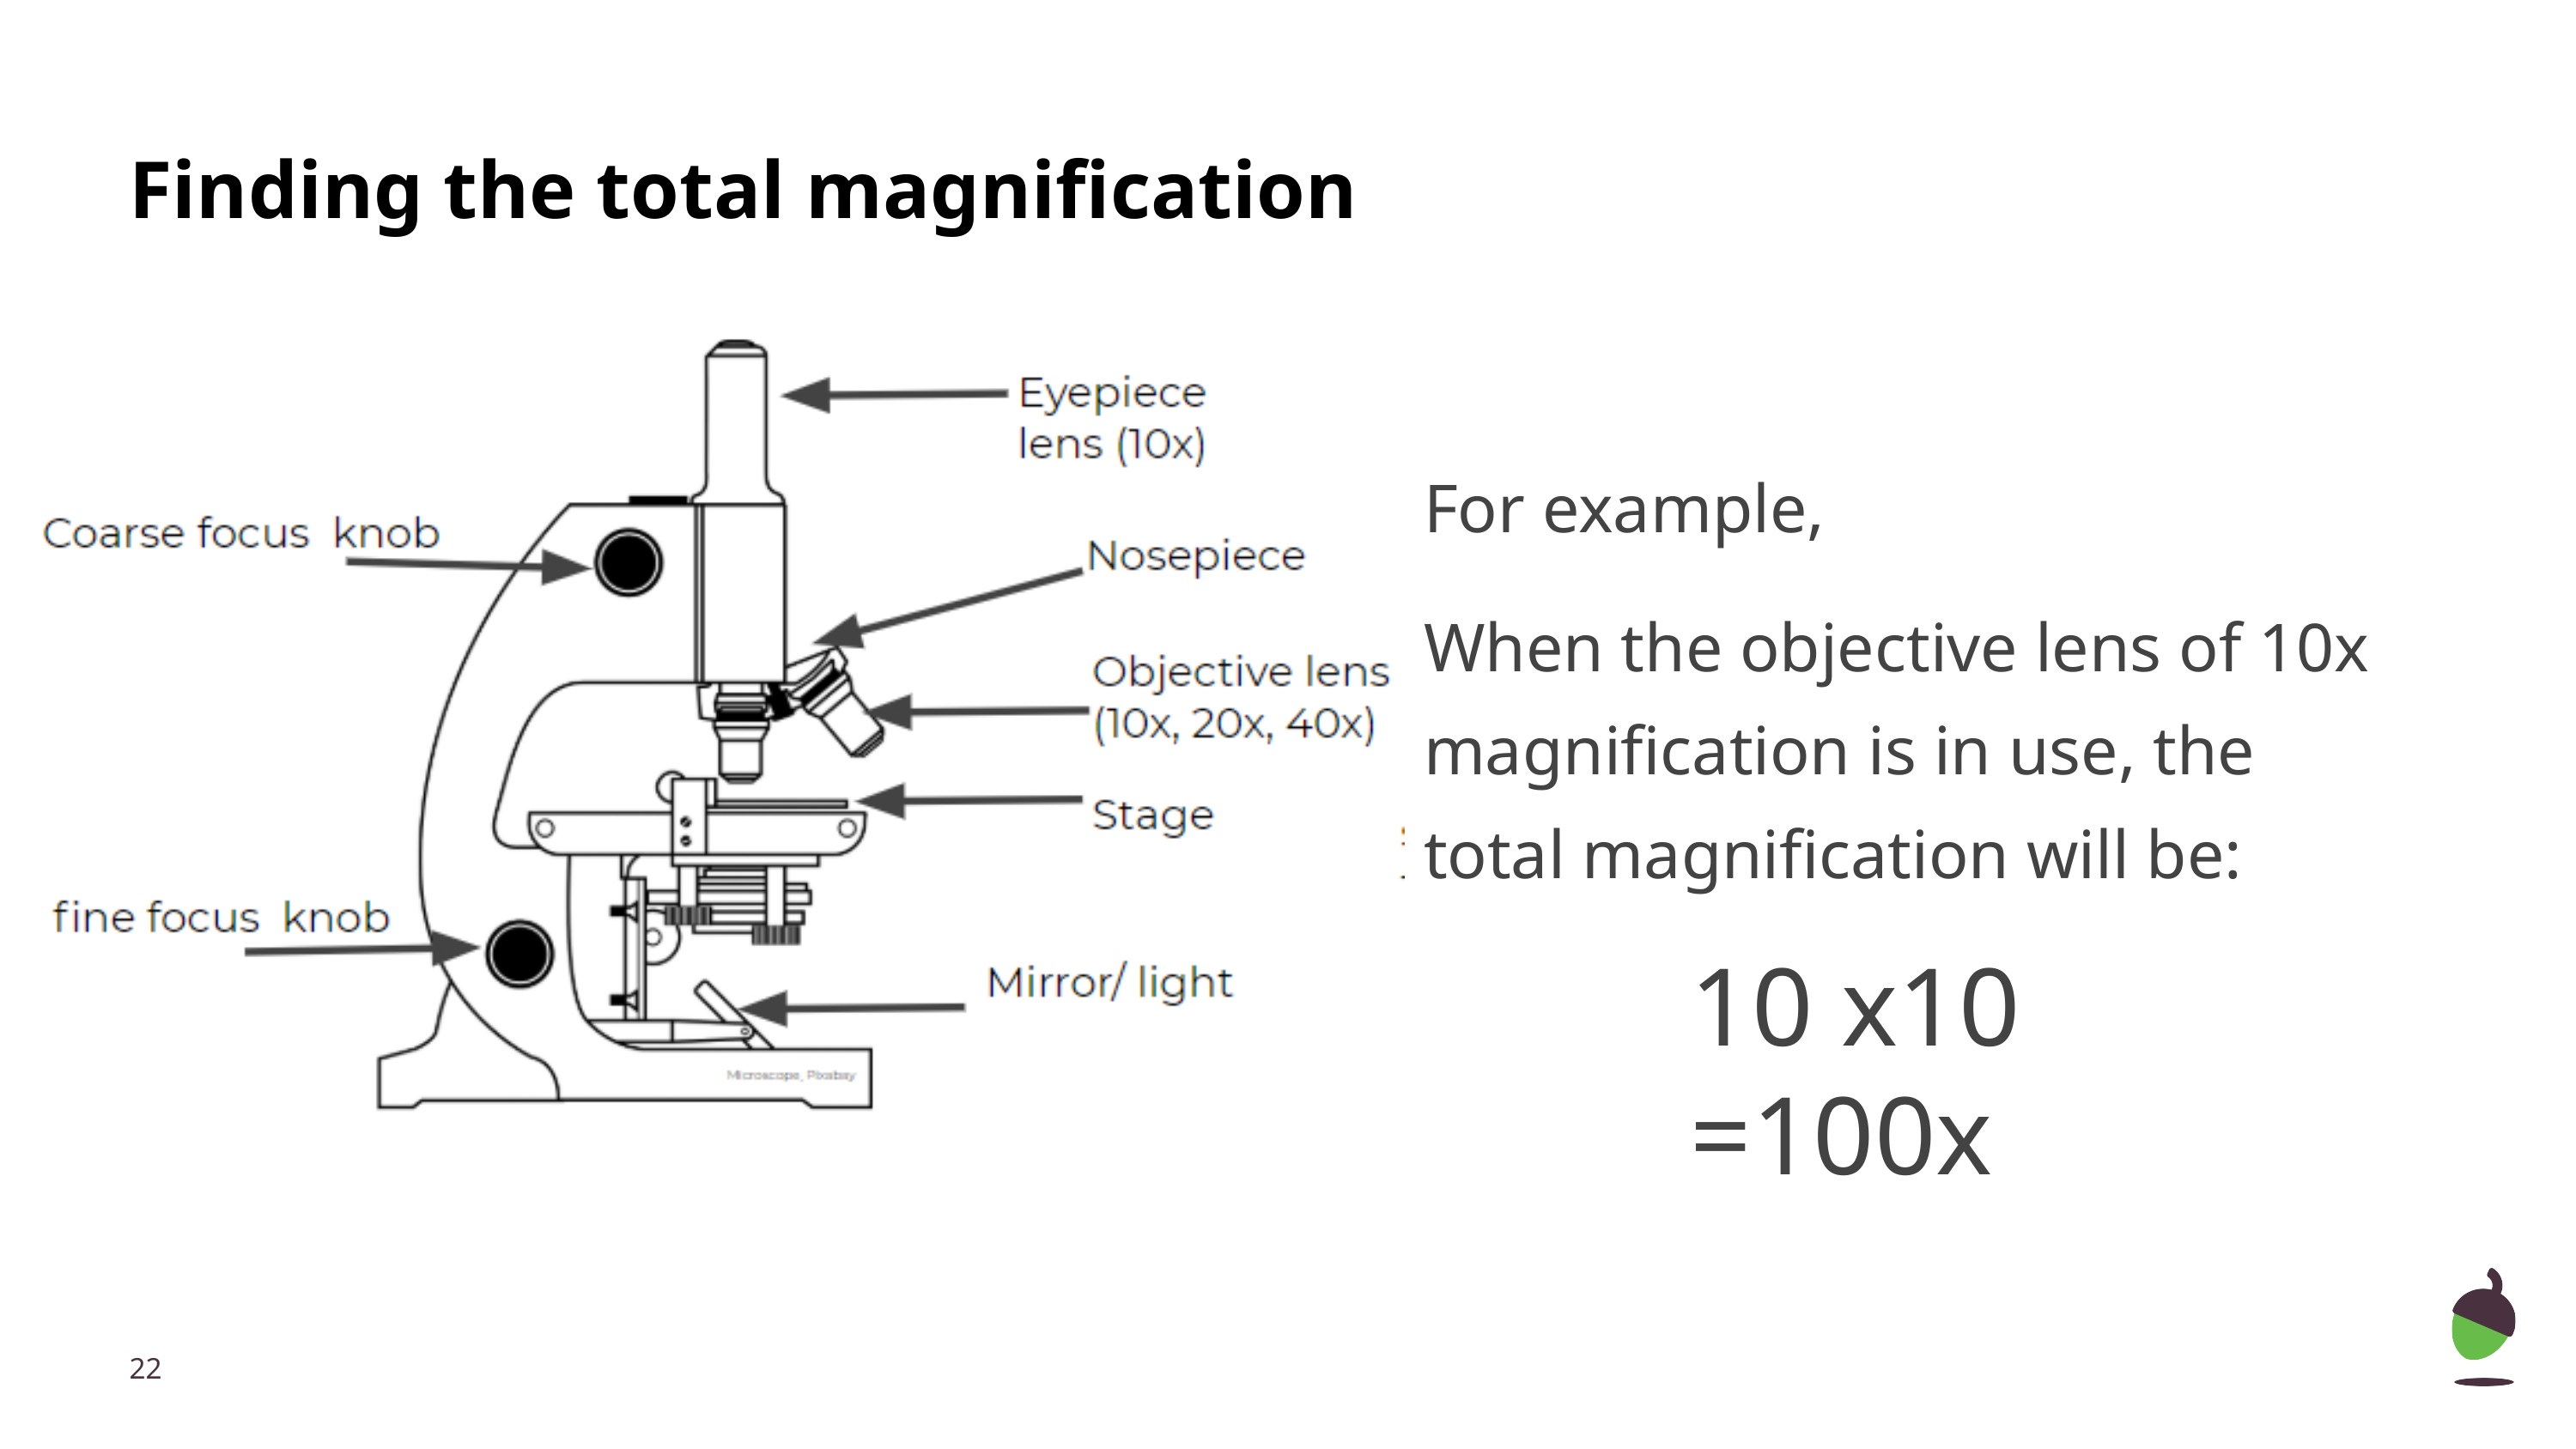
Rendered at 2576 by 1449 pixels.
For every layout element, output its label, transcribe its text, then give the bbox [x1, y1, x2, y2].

slide_number ‹#› [129, 1349, 332, 1401]
picture [15, 309, 1405, 1149]
title Finding the total magnification [129, 124, 1990, 355]
list For example, When the objective lens of 10x magnification is in use, the total magnification will be: [1424, 443, 2393, 1203]
text_box 10 x10 =100x [1677, 925, 2565, 1303]
picture [2451, 1303, 2516, 1386]
